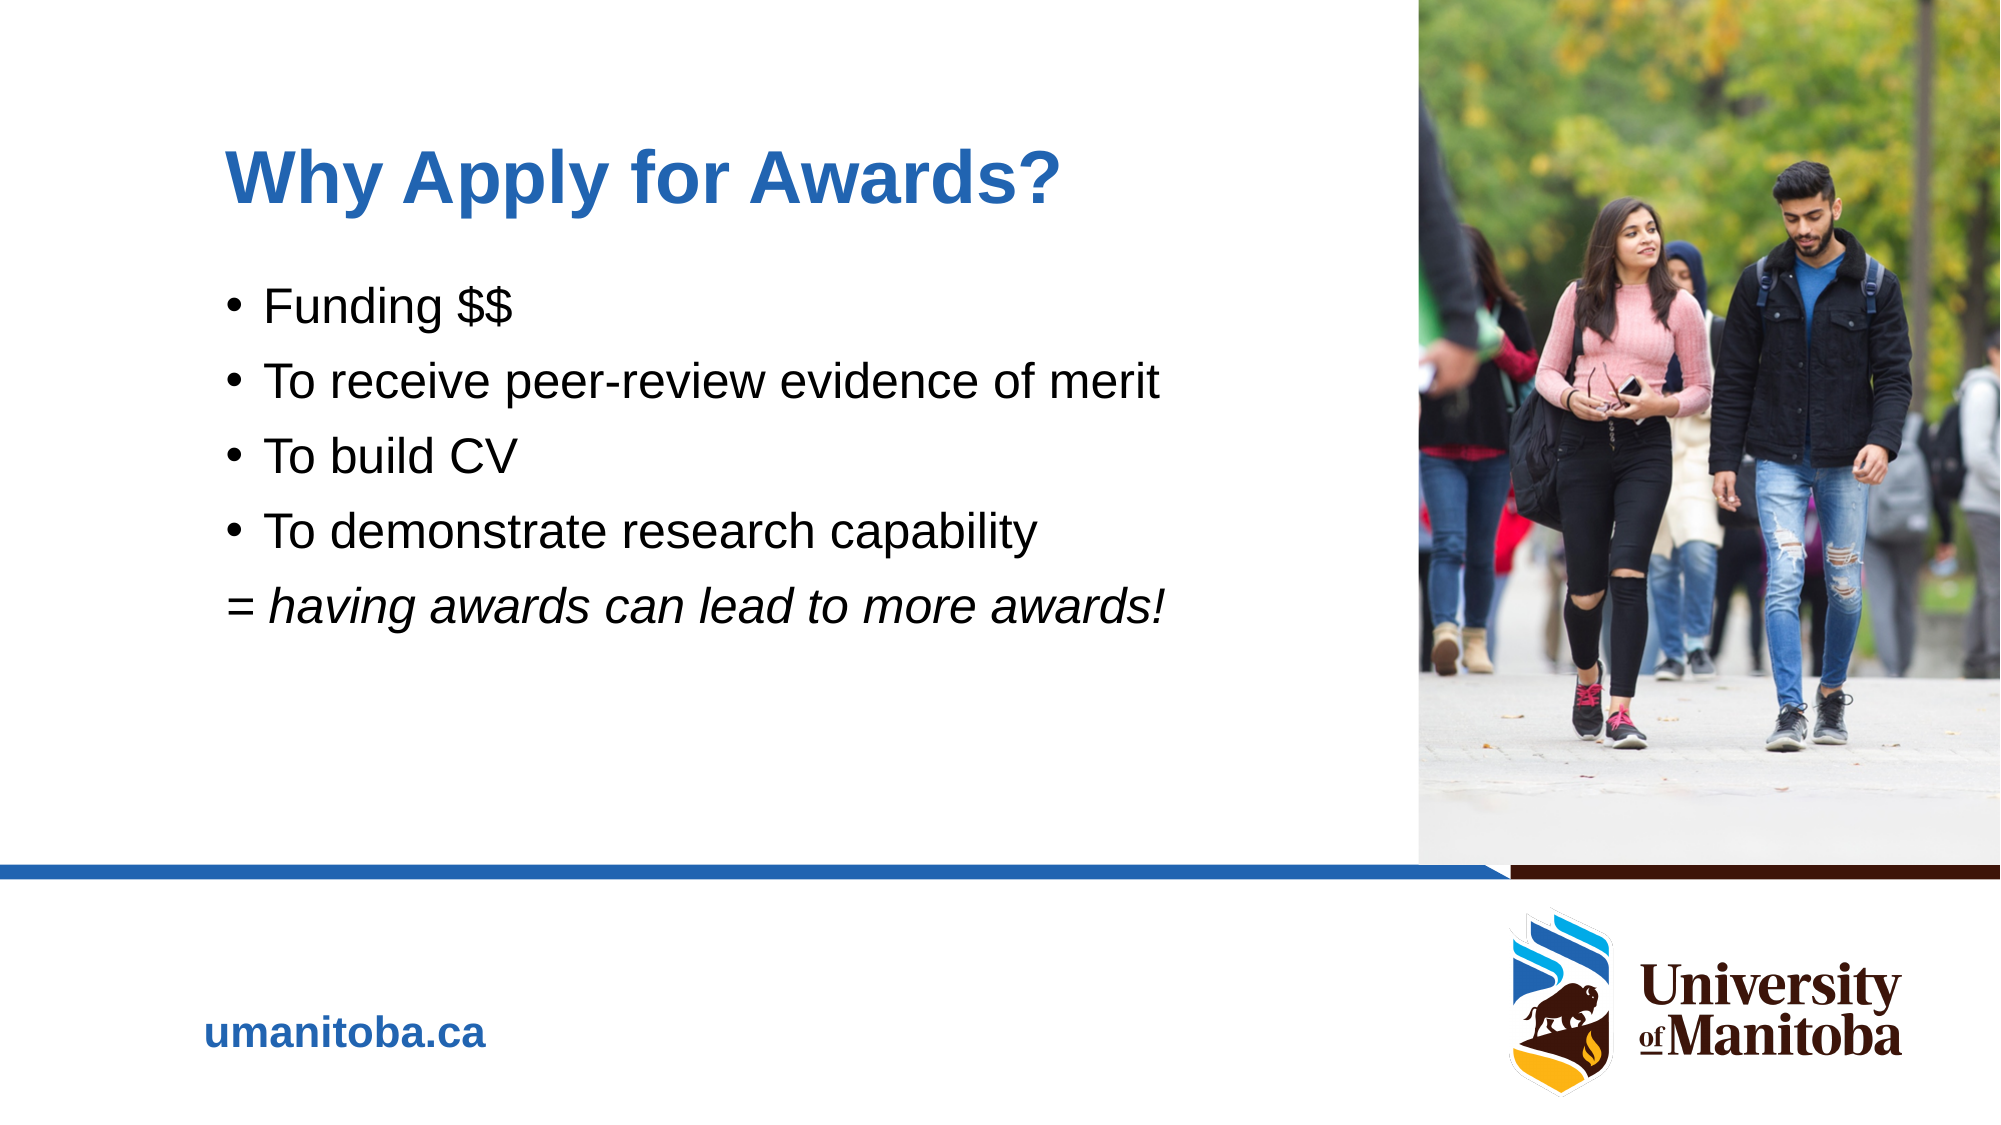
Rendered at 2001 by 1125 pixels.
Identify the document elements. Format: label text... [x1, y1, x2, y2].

picture [1418, 0, 2000, 865]
list Funding $$ To receive peer-review evidence of merit To build CV To demonstrate research capability = having awards can lead to more awards! [210, 273, 1241, 791]
title Why Apply for Awards? [210, 131, 1241, 221]
picture [1509, 907, 1902, 1097]
